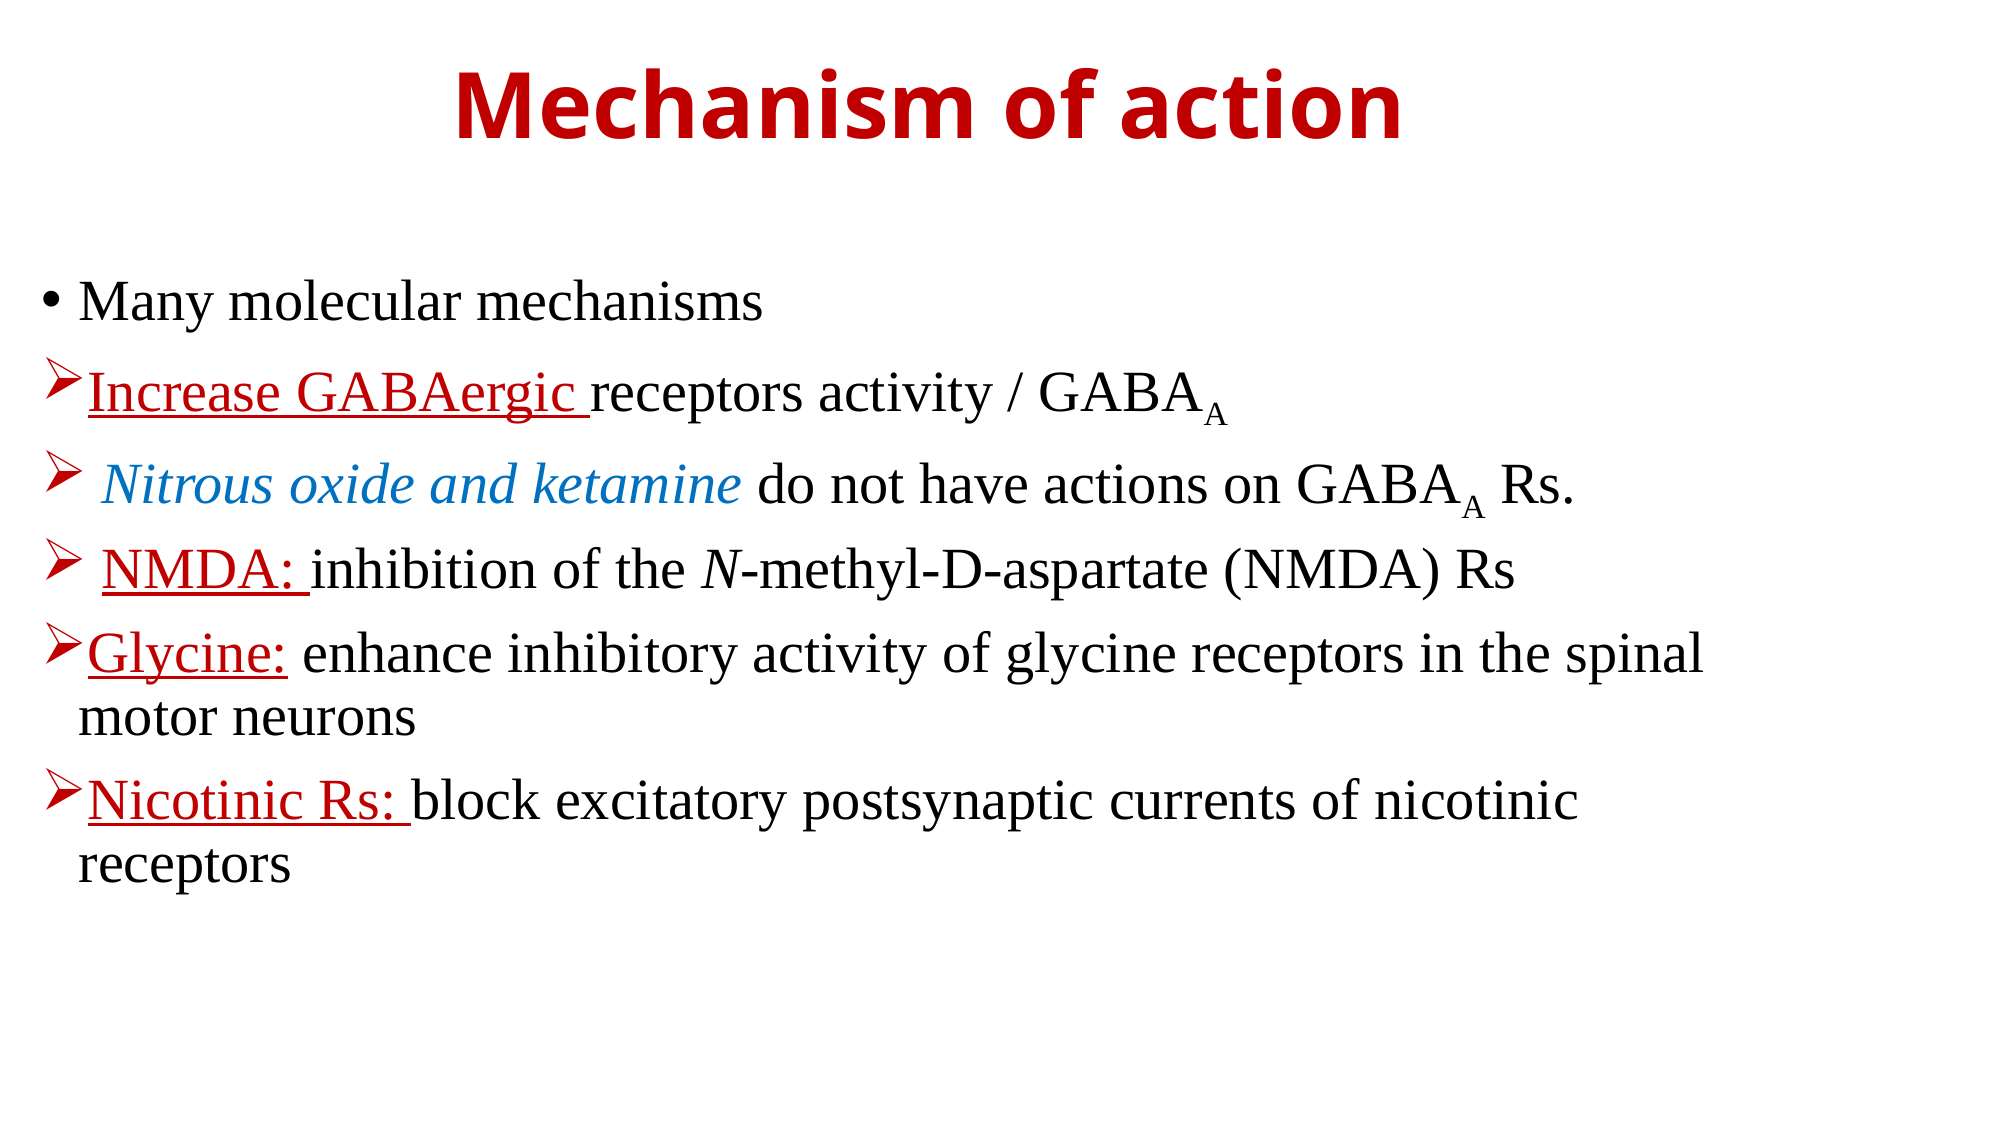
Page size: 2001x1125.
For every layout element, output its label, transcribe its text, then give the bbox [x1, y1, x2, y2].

title Mechanism of action [66, 0, 1792, 218]
list Many molecular mechanisms Increase GABAergic receptors activity / GABAA Nitrous oxide and ketamine do not have actions on GABAA Rs. NMDA: inhibition of the N-methyl-D-aspartate (NMDA) Rs Glycine: enhance inhibitory activity of glycine receptors in the spinal motor neurons Nicotinic Rs: block excitatory postsynaptic currents of nicotinic receptors [25, 262, 1751, 977]
